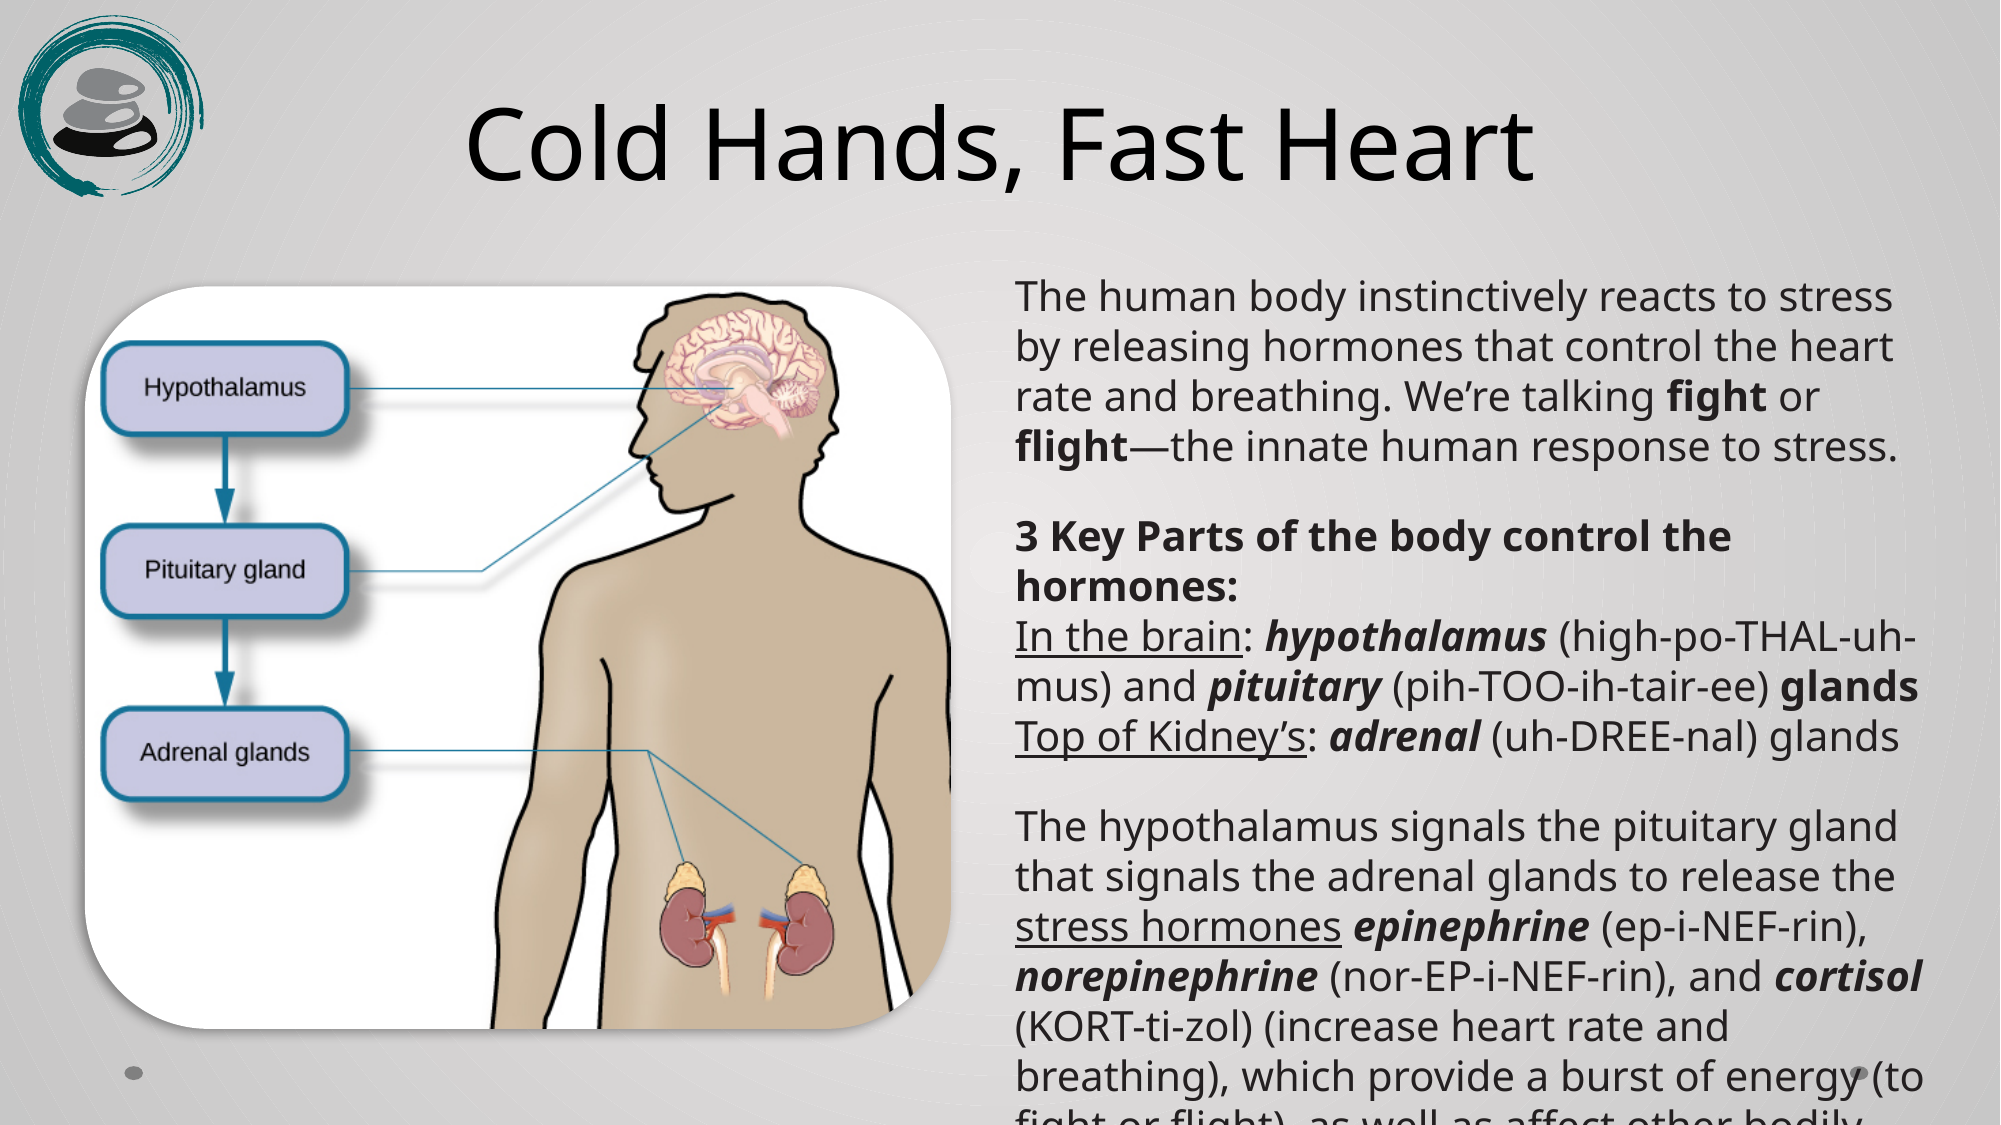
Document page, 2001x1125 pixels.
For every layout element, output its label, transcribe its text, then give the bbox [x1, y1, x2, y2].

list [99, 262, 999, 1005]
picture [84, 286, 951, 1029]
title Cold Hands, Fast Heart [99, 0, 1900, 209]
picture [18, 15, 204, 197]
text_box The human body instinctively reacts to stress by releasing hormones that control the heart rate and breathing. We’re talking fight or flight—the innate human response to stress. 3 Key Parts of the body control the hormones: In the brain: hypothalamus (high-po-THAL-uh-mus) and pituitary (pih-TOO-ih-tair-ee) glands Top of Kidney’s: adrenal (uh-DREE-nal) glands The hypothalamus signals the pituitary gland that signals the adrenal glands to release the stress hormones epinephrine (ep-i-NEF-rin), norepinephrine (nor-EP-i-NEF-rin), and cortisol (KORT-ti-zol) (increase heart rate and breathing), which provide a burst of energy (to fight or flight), as well as affect other bodily functions. [999, 262, 1949, 1125]
